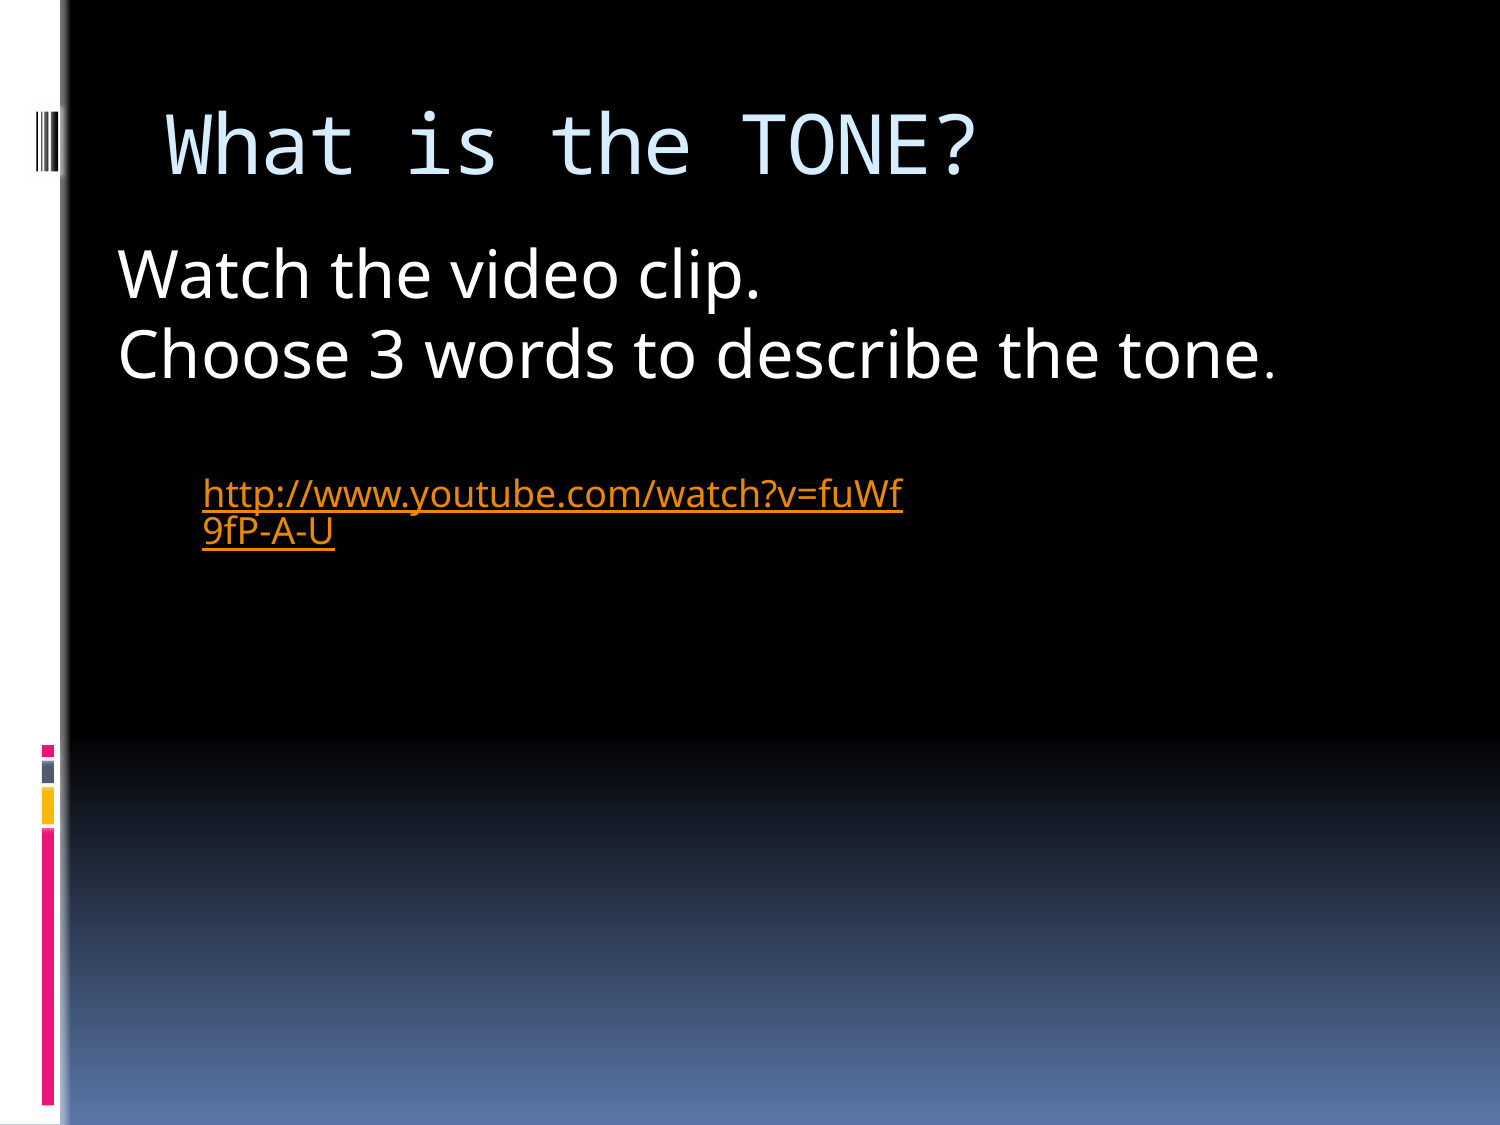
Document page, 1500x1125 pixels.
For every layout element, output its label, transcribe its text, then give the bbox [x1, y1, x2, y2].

text_box http://www.youtube.com/watch?v=fuWf9fP-A-U [187, 462, 938, 574]
text_box Watch the video clip. Choose 3 words to describe the tone. [102, 224, 1292, 400]
title What is the TONE? [150, 83, 1425, 234]
